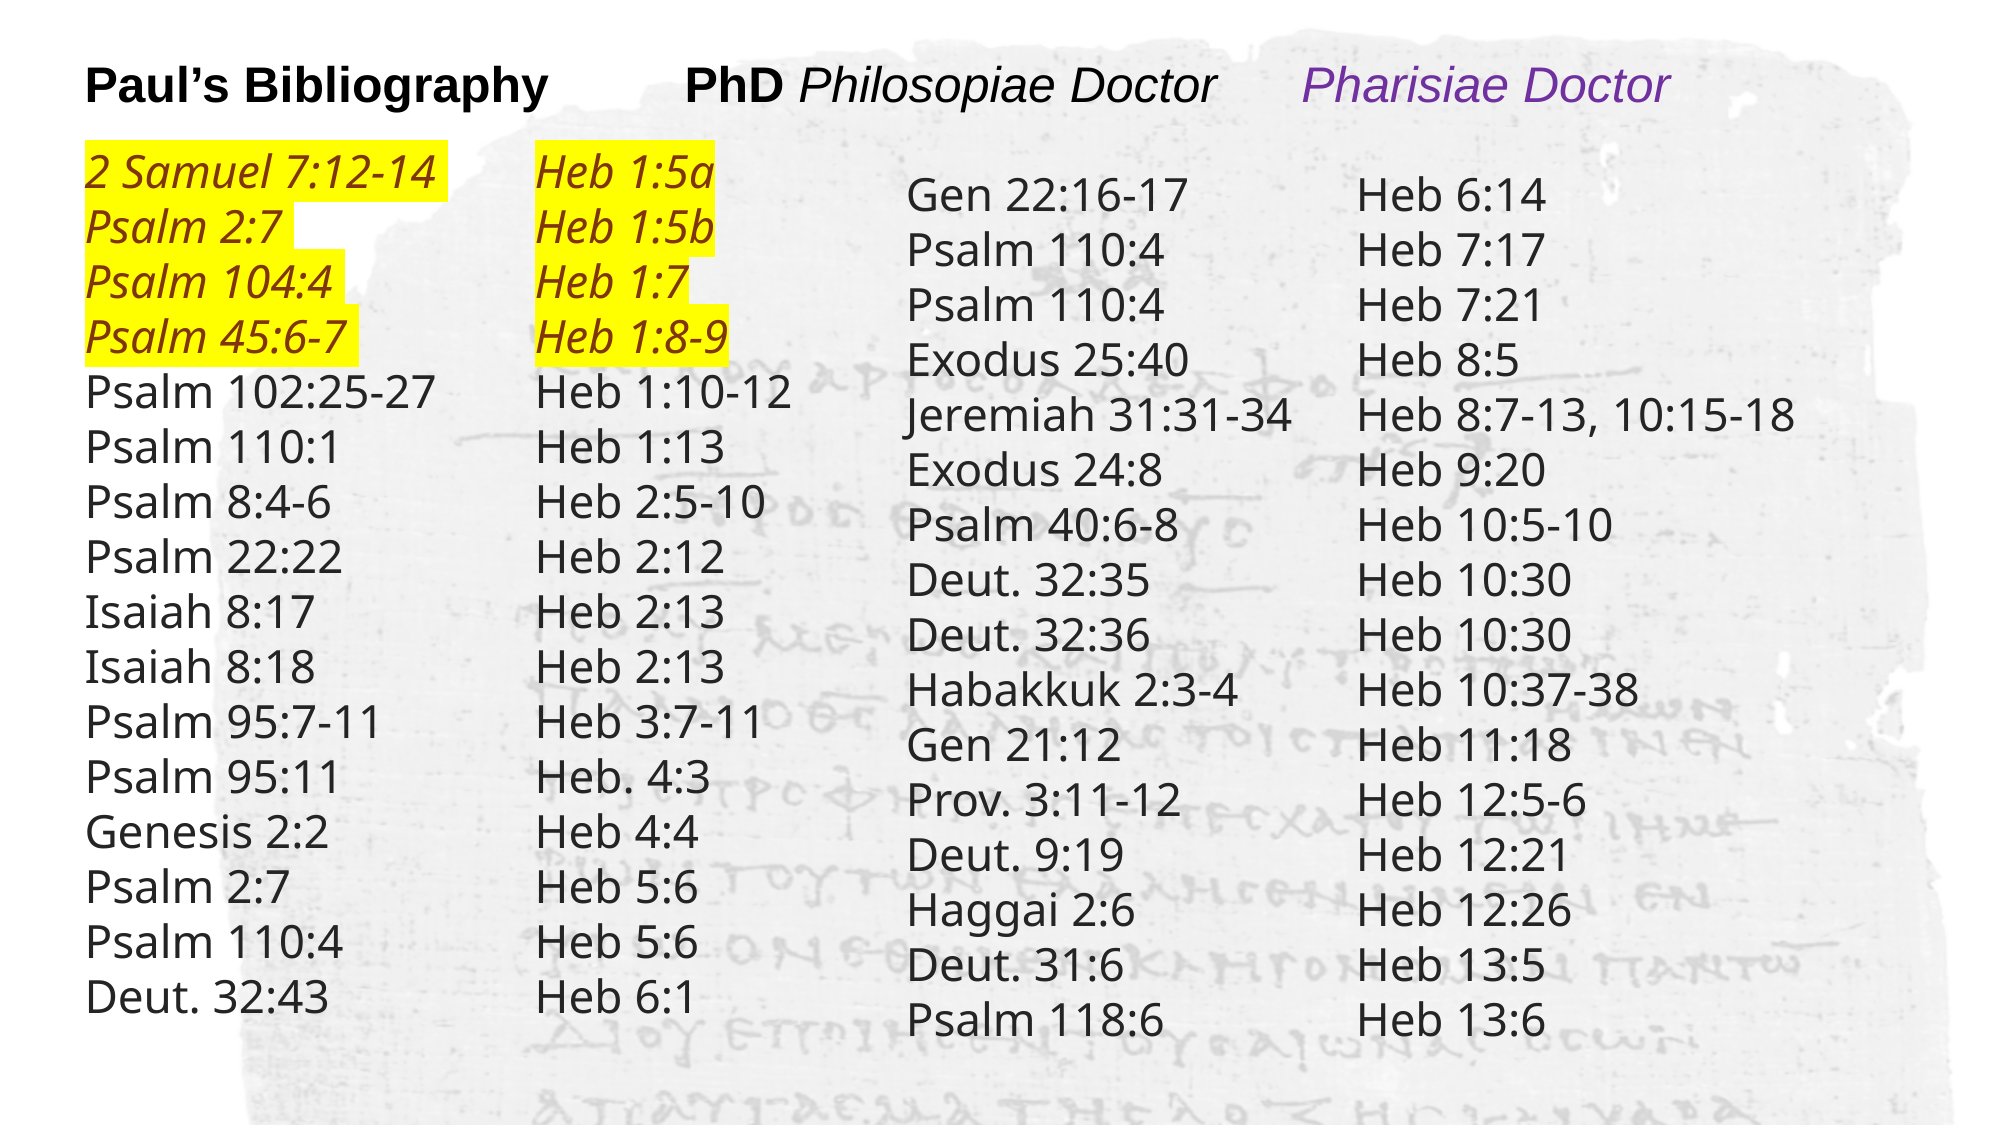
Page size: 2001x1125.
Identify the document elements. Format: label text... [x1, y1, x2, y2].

picture [178, 0, 2000, 1125]
text_box Paul’s Bibliography PhD Philosopiae Doctor Pharisiae Doctor 2 Samuel 7:12-14 Heb 1:5a Psalm 2:7 Heb 1:5b Psalm 104:4 Heb 1:7 Psalm 45:6-7 Heb 1:8-9 Psalm 102:25-27 Heb 1:10-12 Psalm 110:1 Heb 1:13 Psalm 8:4-6 Heb 2:5-10 Psalm 22:22 Heb 2:12 Isaiah 8:17 Heb 2:13 Isaiah 8:18 Heb 2:13 Psalm 95:7-11 Heb 3:7-11 Psalm 95:11 Heb. 4:3 Genesis 2:2 Heb 4:4 Psalm 2:7 Heb 5:6 Psalm 110:4 Heb 5:6 Deut. 32:43 Heb 6:1 [69, 45, 178, 1030]
